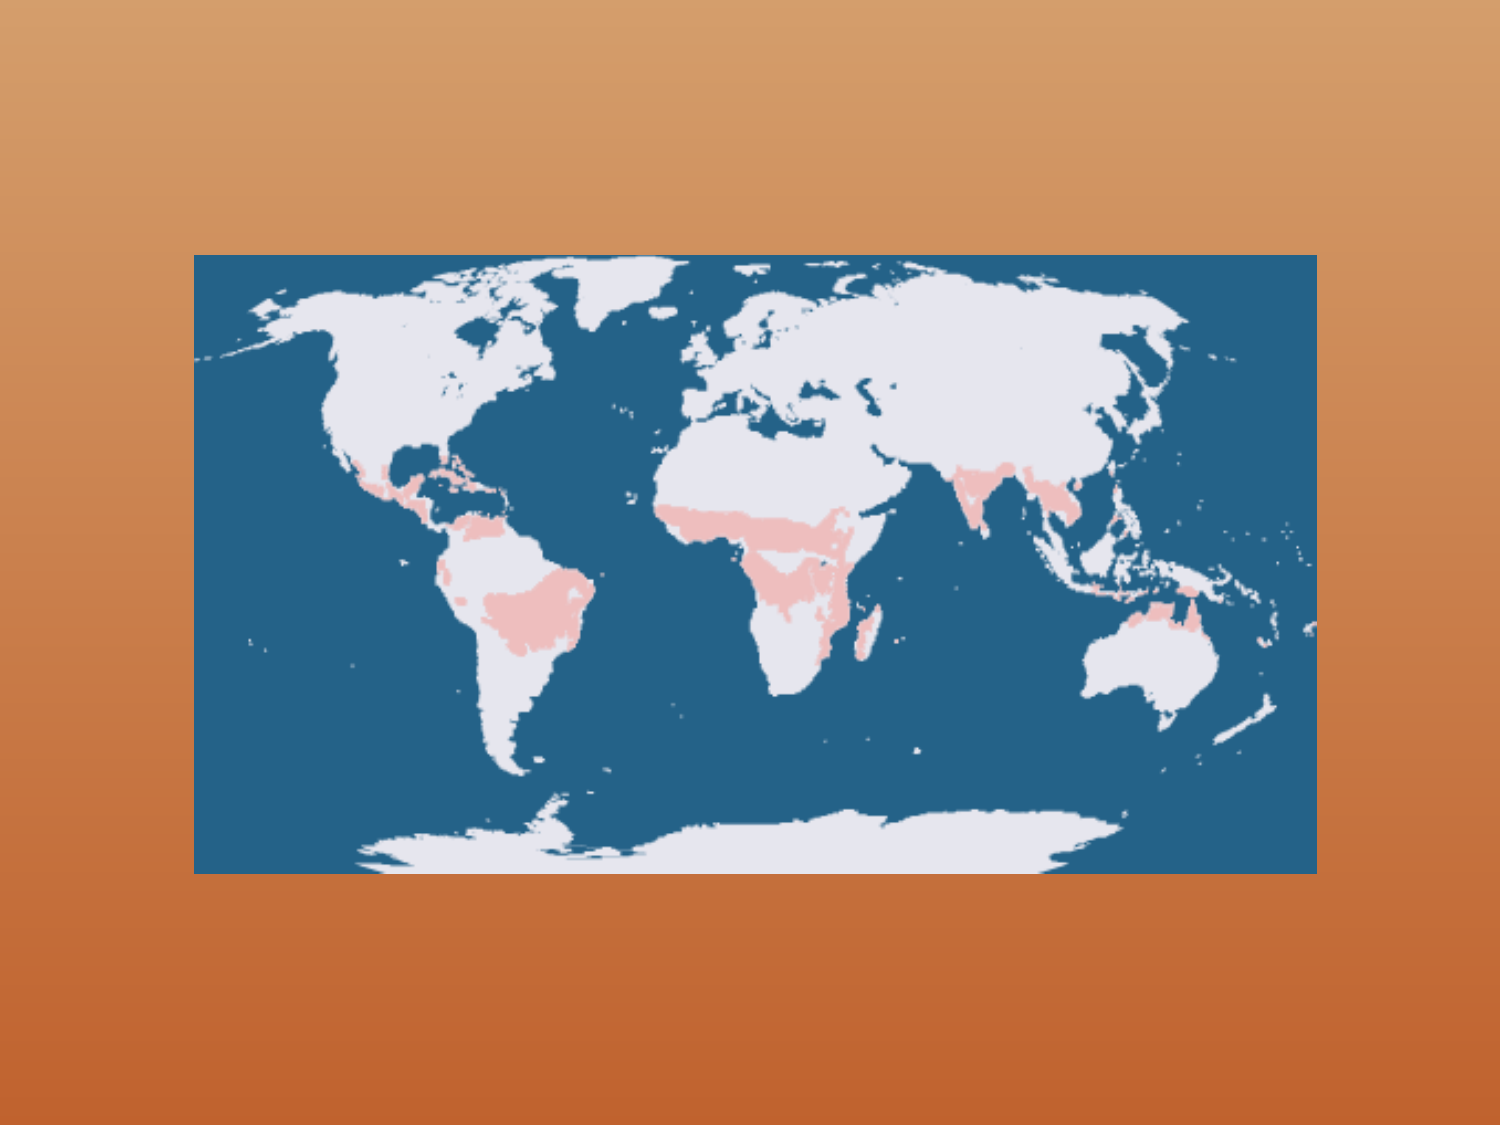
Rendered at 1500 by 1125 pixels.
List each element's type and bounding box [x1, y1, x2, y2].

picture [194, 255, 1318, 875]
